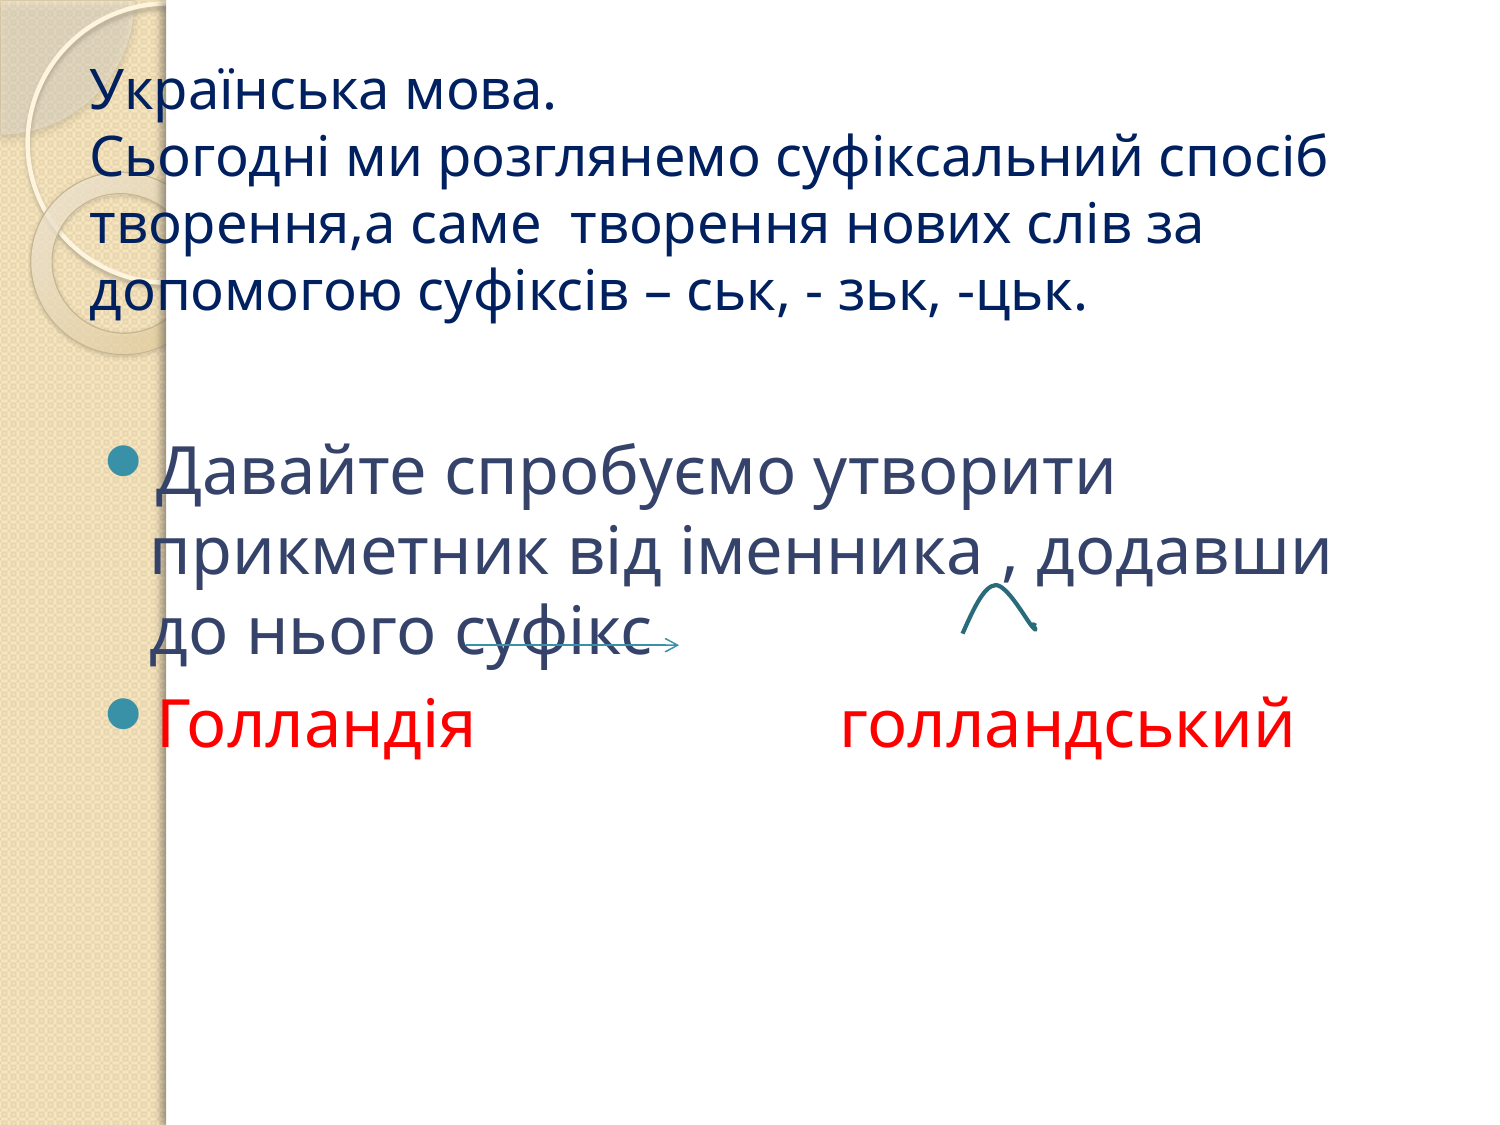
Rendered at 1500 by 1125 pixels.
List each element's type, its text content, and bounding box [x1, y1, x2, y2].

text_box [960, 583, 1038, 635]
list Давайте спробуємо утворити прикметник від іменника , додавши до нього суфікс Голландія голландський [75, 420, 1425, 1005]
title Українська мова. Сьогодні ми розглянемо суфіксальний спосіб творення,а саме творення нових слів за допомогою суфіксів – ськ, - зьк, -цьк. [75, 45, 1425, 398]
